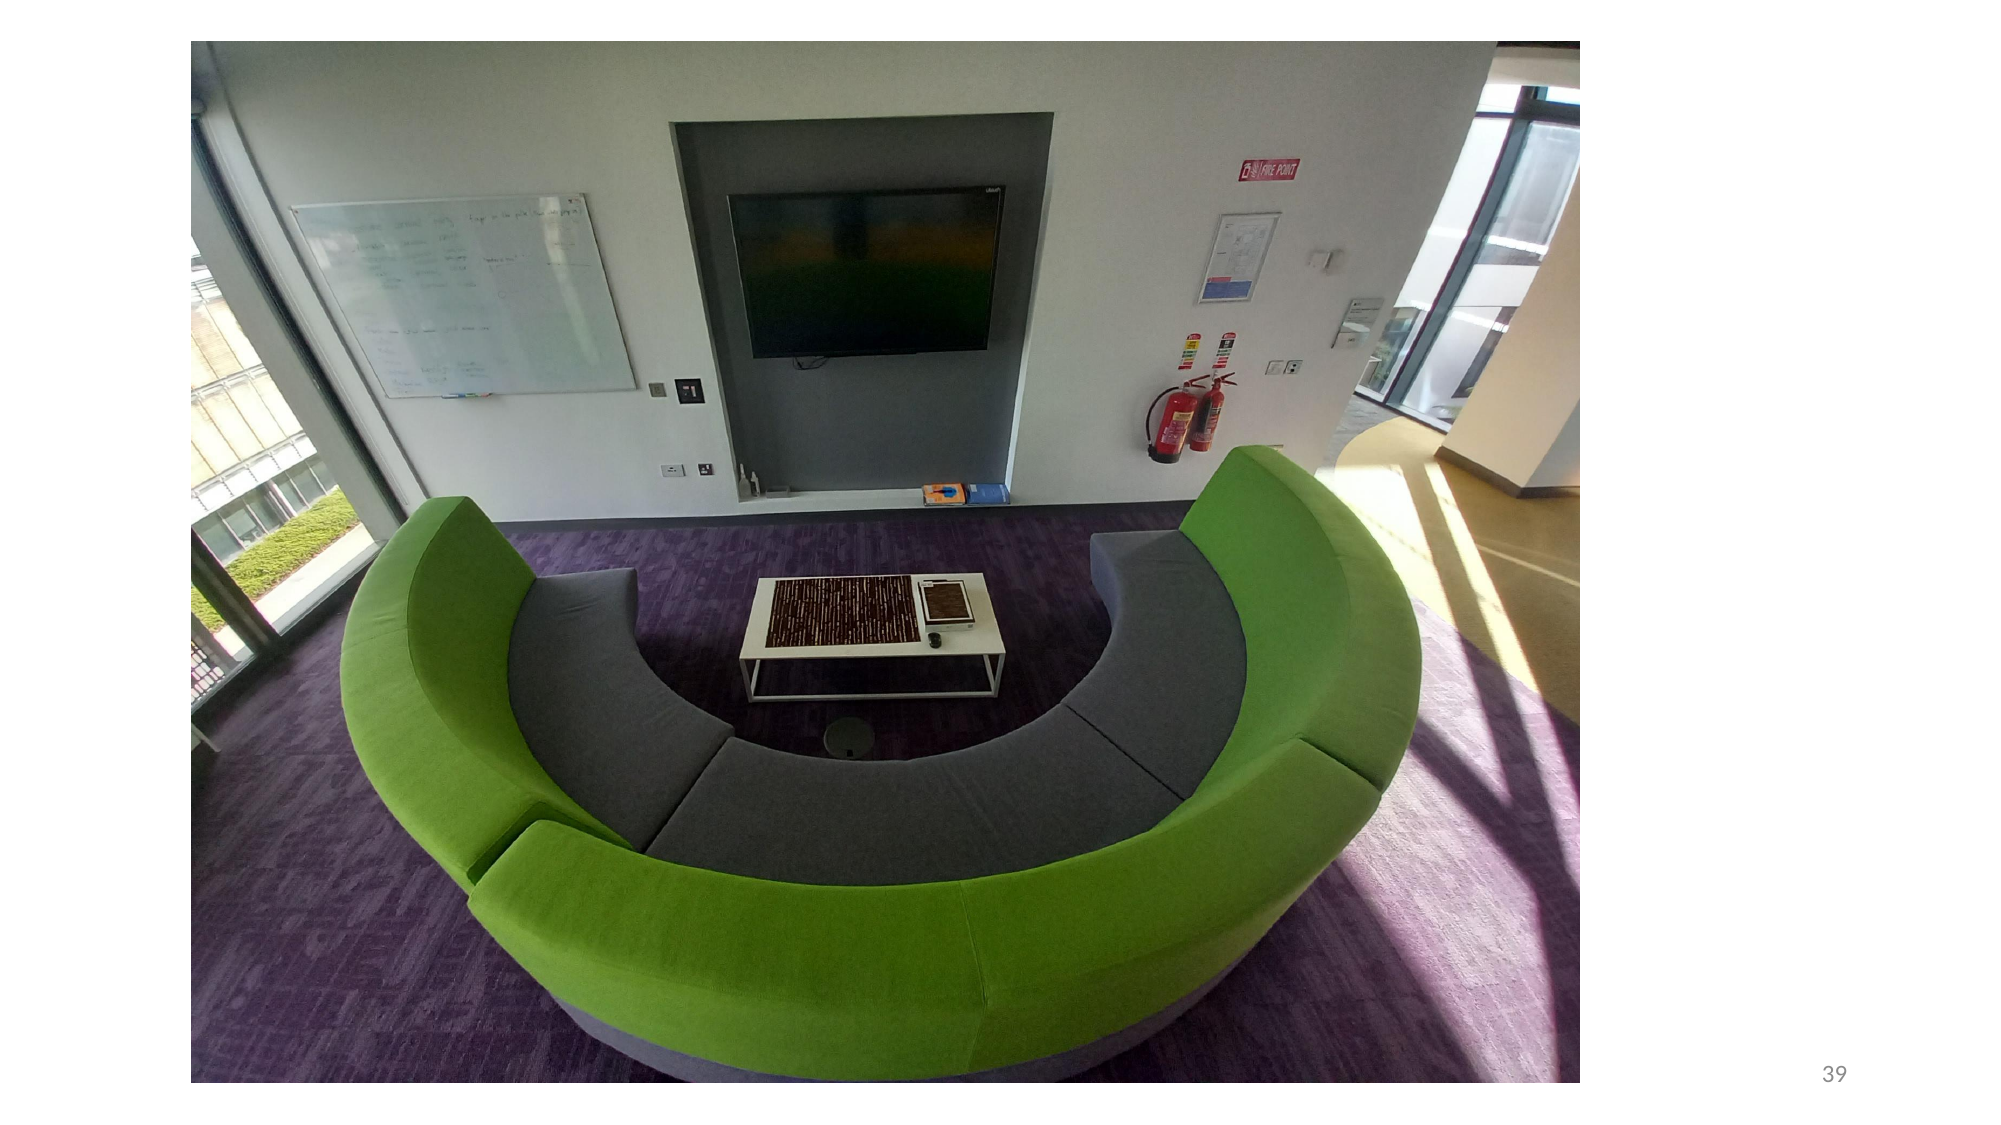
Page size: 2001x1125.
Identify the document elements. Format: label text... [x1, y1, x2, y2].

picture [191, 41, 1580, 1083]
slide_number 39 [1412, 1042, 1863, 1103]
